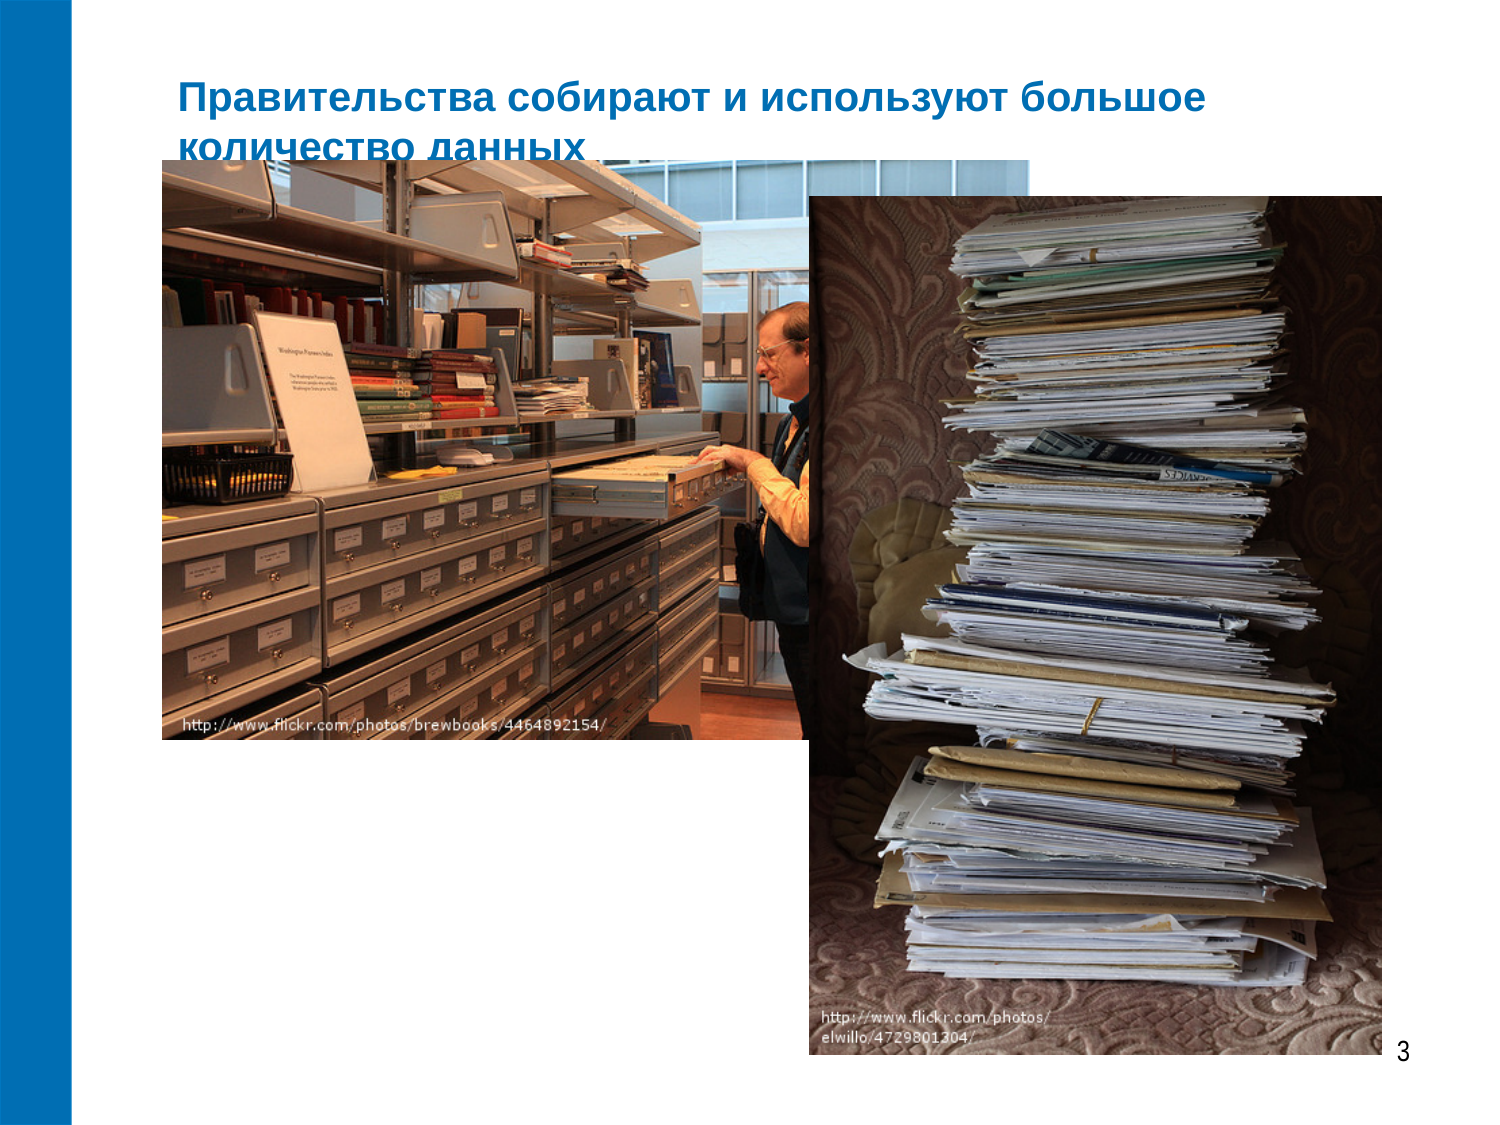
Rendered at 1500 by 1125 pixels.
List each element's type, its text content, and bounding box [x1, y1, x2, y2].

slide_number 3 [1074, 1024, 1426, 1103]
picture [162, 160, 1382, 1055]
title Правительства собирают и используют большое количество данных [162, 62, 1388, 149]
